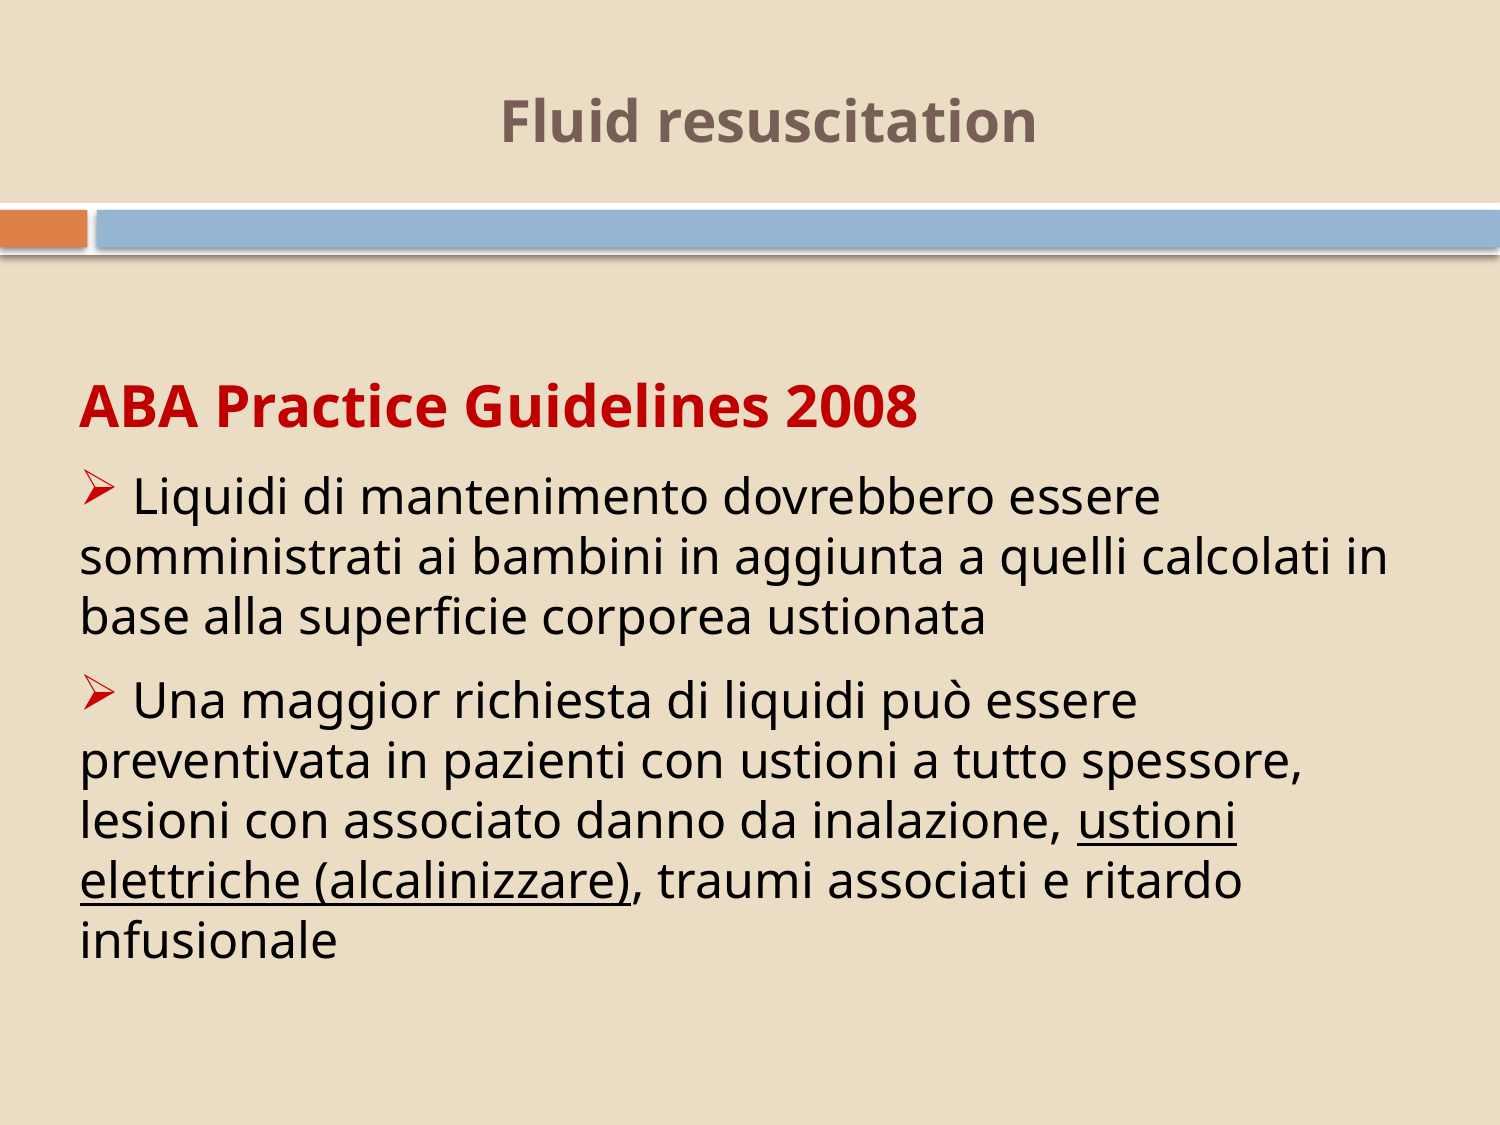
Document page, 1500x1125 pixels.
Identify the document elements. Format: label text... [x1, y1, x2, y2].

text_box ABA Practice Guidelines 2008 Liquidi di mantenimento dovrebbero essere somministrati ai bambini in aggiunta a quelli calcolati in base alla superficie corporea ustionata Una maggior richiesta di liquidi può essere preventivata in pazienti con ustioni a tutto spessore, lesioni con associato danno da inalazione, ustioni elettriche (alcalinizzare), traumi associati e ritardo infusionale [64, 361, 1424, 977]
title Fluid resuscitation [99, 37, 1438, 201]
